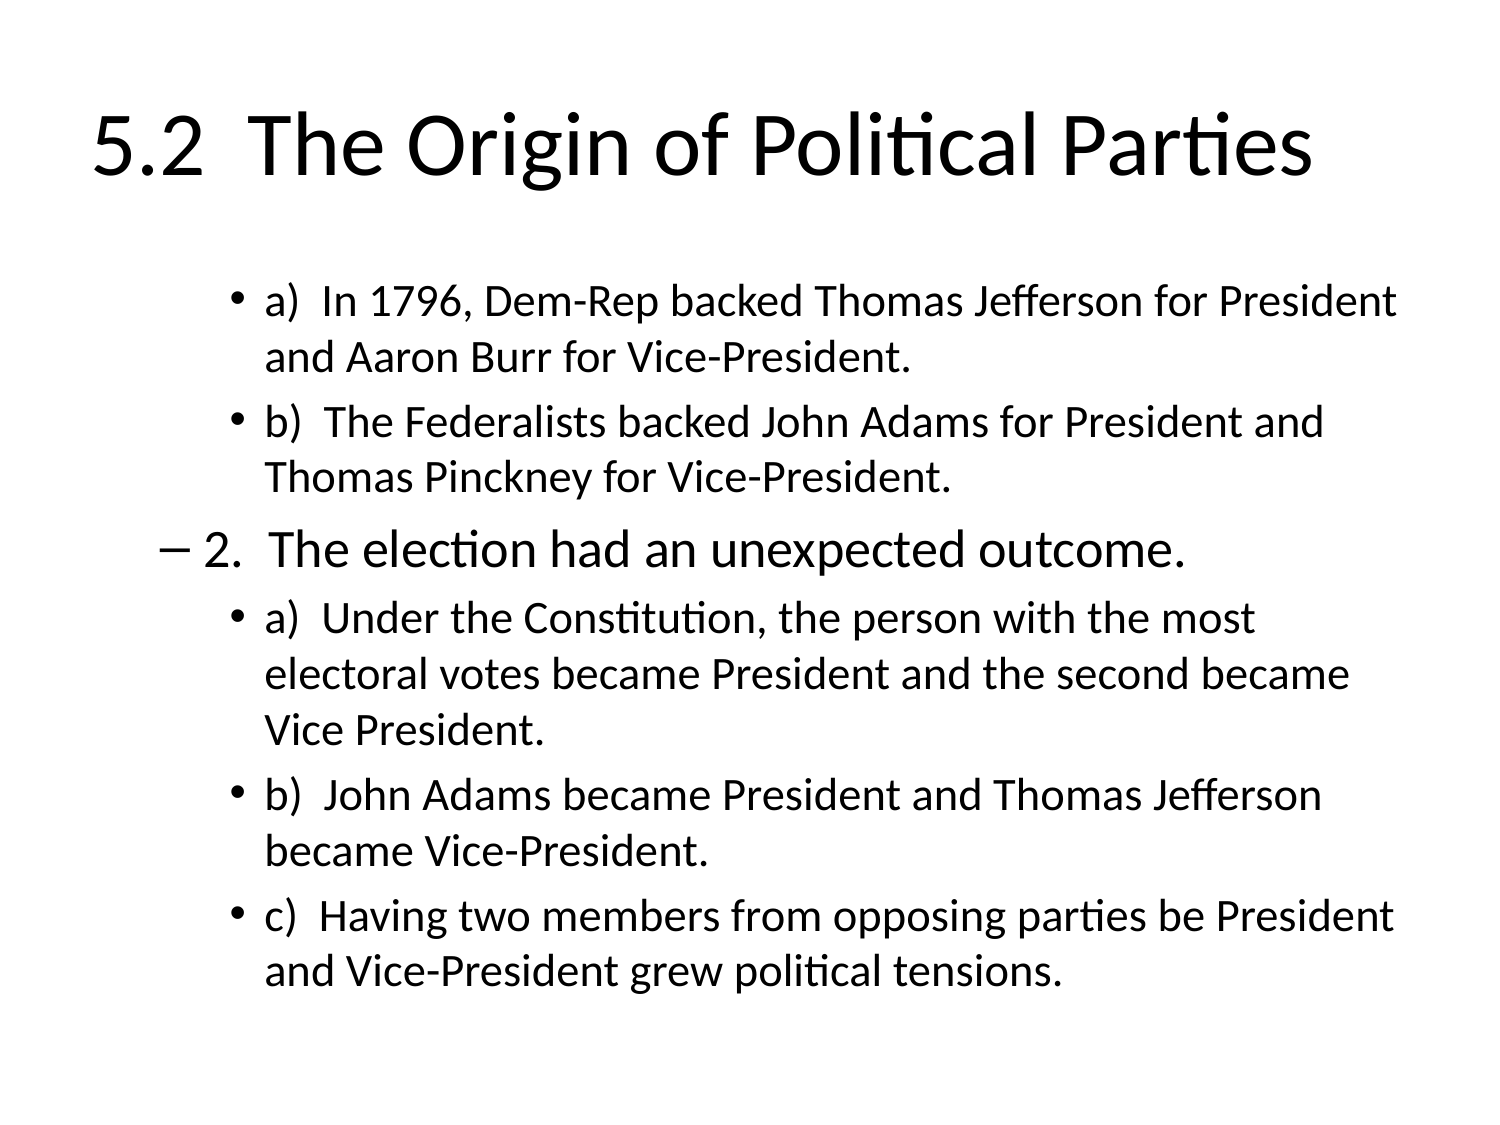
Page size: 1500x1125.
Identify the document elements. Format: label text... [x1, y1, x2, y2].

title 5.2 The Origin of Political Parties [75, 45, 1425, 233]
list a) In 1796, Dem-Rep backed Thomas Jefferson for President and Aaron Burr for Vice-President. b) The Federalists backed John Adams for President and Thomas Pinckney for Vice-President. 2. The election had an unexpected outcome. a) Under the Constitution, the person with the most electoral votes became President and the second became Vice President. b) John Adams became President and Thomas Jefferson became Vice-President. c) Having two members from opposing parties be President and Vice-President grew political tensions. [75, 262, 1425, 1005]
